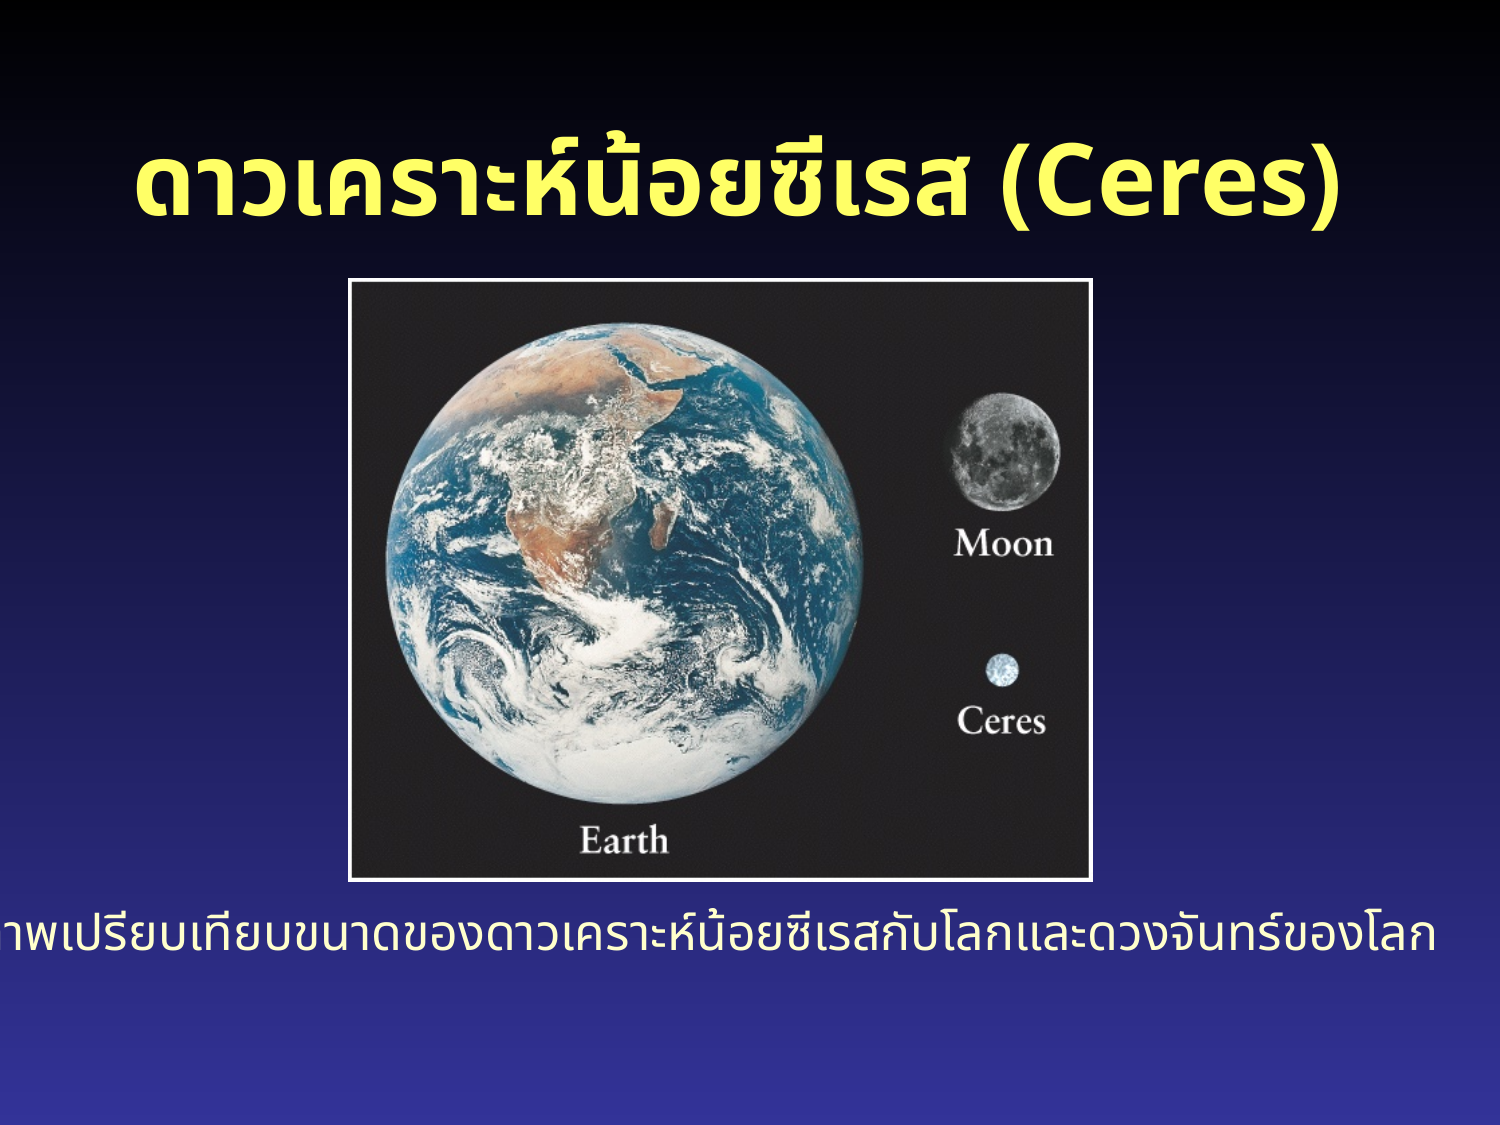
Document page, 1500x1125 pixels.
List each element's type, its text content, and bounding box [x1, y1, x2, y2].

title ดาวเคราะห์น้อยซีเรส (Ceres) [100, 54, 1376, 296]
text_box ภาพเปรียบเทียบขนาดของดาวเคราะห์น้อยซีเรสกับโลกและดวงจันทร์ของโลก [0, 893, 1454, 968]
picture [348, 278, 1093, 882]
